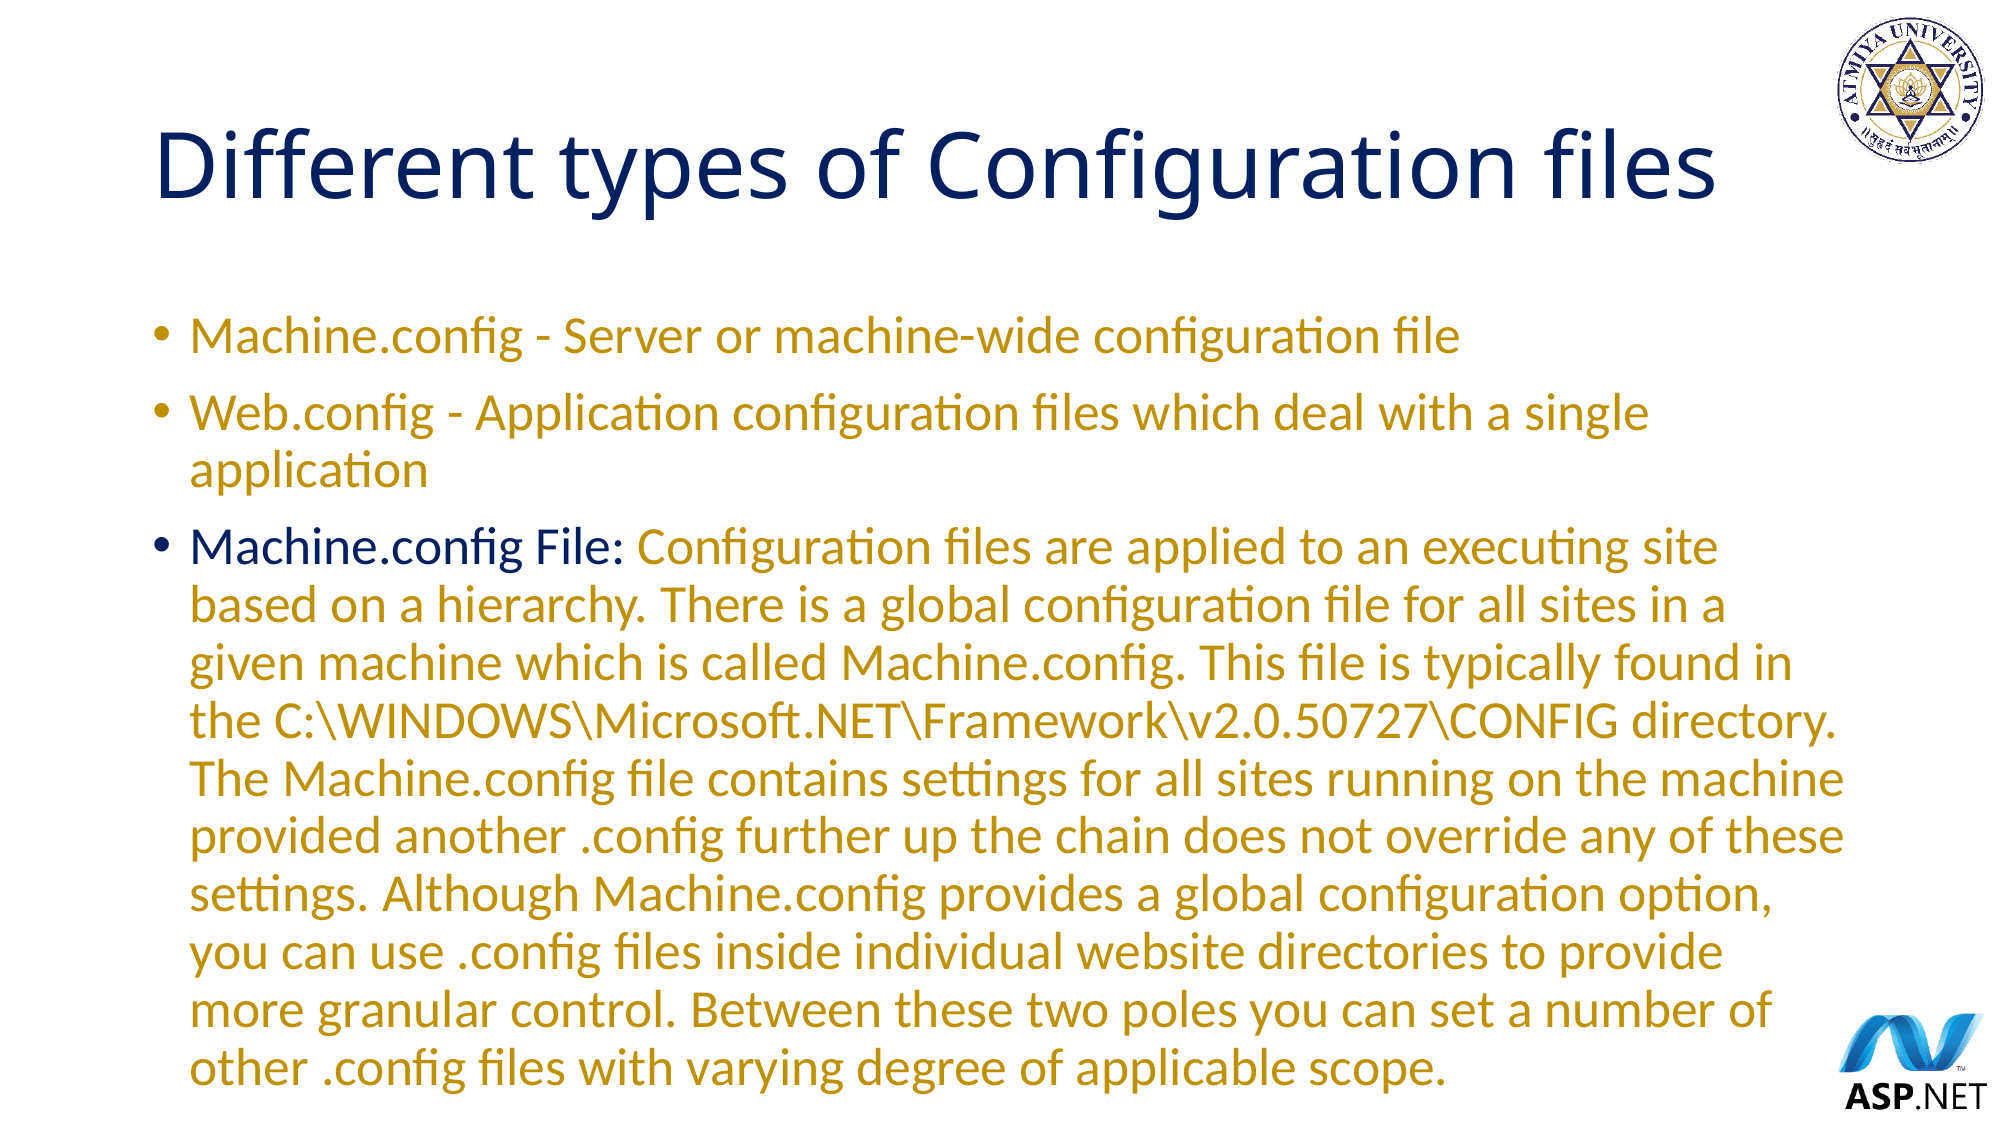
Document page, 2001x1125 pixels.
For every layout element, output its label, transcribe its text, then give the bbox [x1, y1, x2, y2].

list Machine.config - Server or machine-wide configuration file Web.config - Application configuration files which deal with a single application Machine.config File: Configuration files are applied to an executing site based on a hierarchy. There is a global configuration file for all sites in a given machine which is called Machine.config. This file is typically found in the C:\WINDOWS\Microsoft.NET\Framework\v2.0.50727\CONFIG directory. The Machine.config file contains settings for all sites running on the machine provided another .config further up the chain does not override any of these settings. Although Machine.config provides a global configuration option, you can use .config files inside individual website directories to provide more granular control. Between these two poles you can set a number of other .config files with varying degree of applicable scope. [137, 299, 1863, 1125]
picture [1835, 15, 1985, 164]
title Different types of Configuration files [137, 59, 1863, 278]
picture [1802, 979, 2000, 1125]
